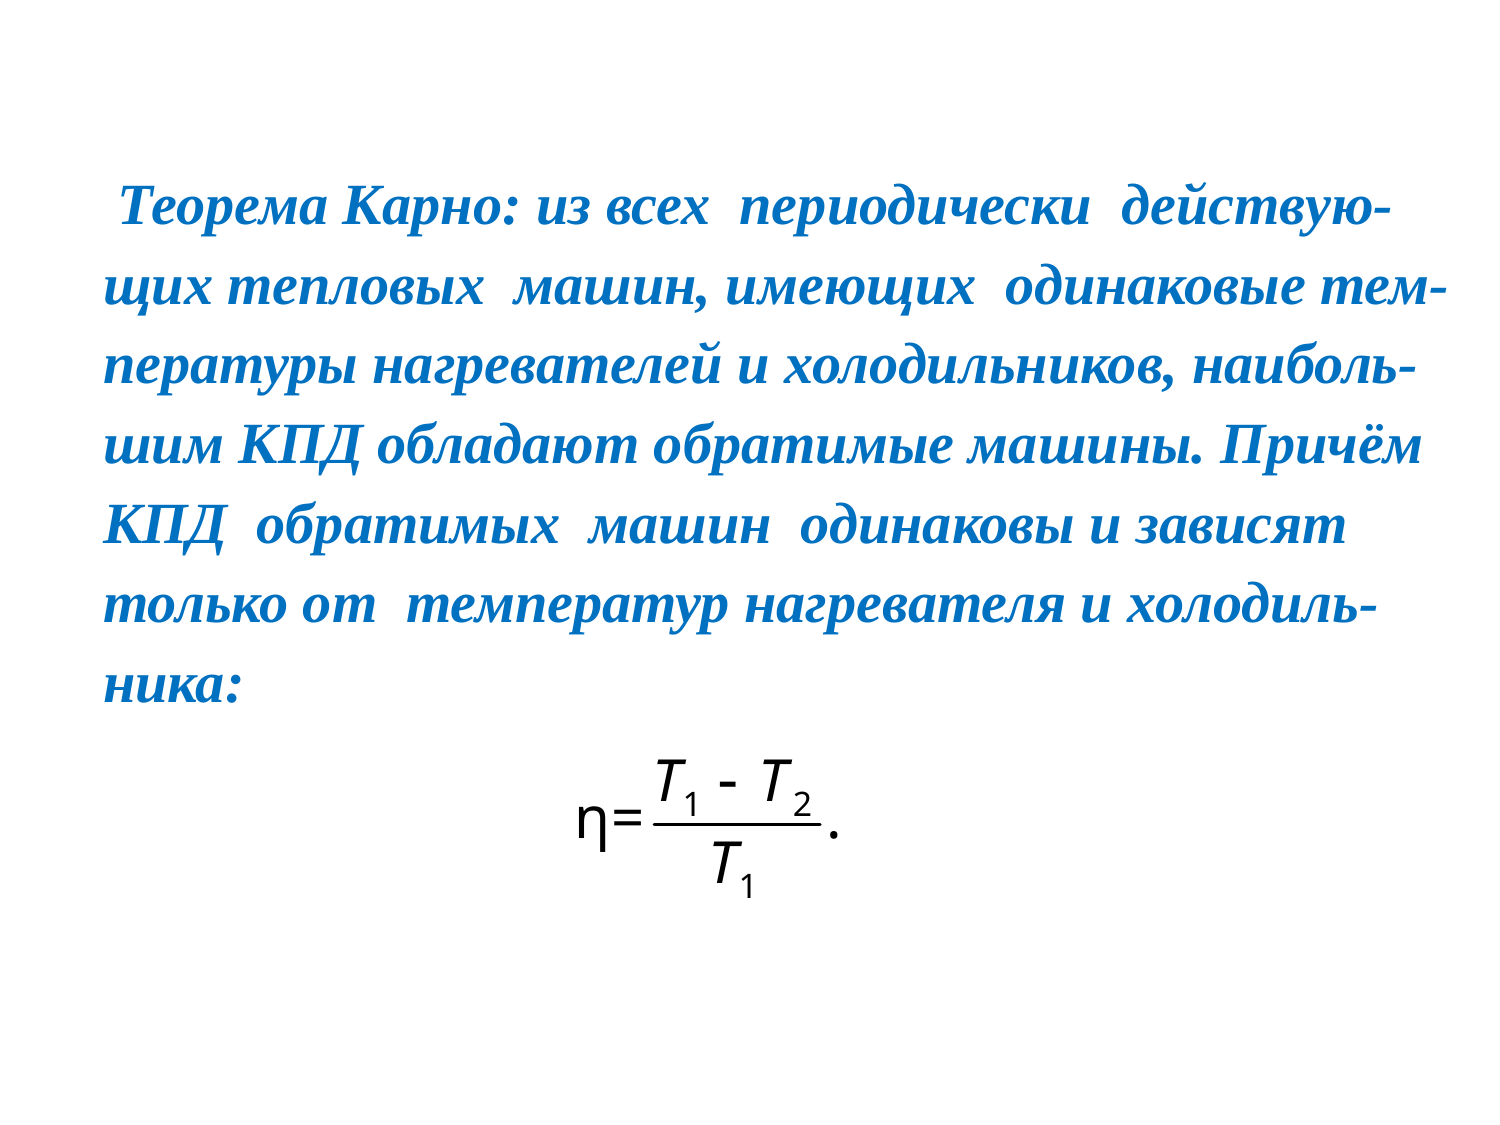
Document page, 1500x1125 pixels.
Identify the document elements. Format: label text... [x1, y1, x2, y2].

text_box Теорема Карно: из всех периодически действую-щих тепловых машин, имеющих одинаковые тем-пературы нагревателей и холодильников, наиболь-шим КПД обладают обратимые машины. Причём КПД обратимых машин одинаковы и зависят только от температур нагревателя и холодиль-ника: [88, 148, 1471, 722]
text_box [572, 751, 845, 904]
